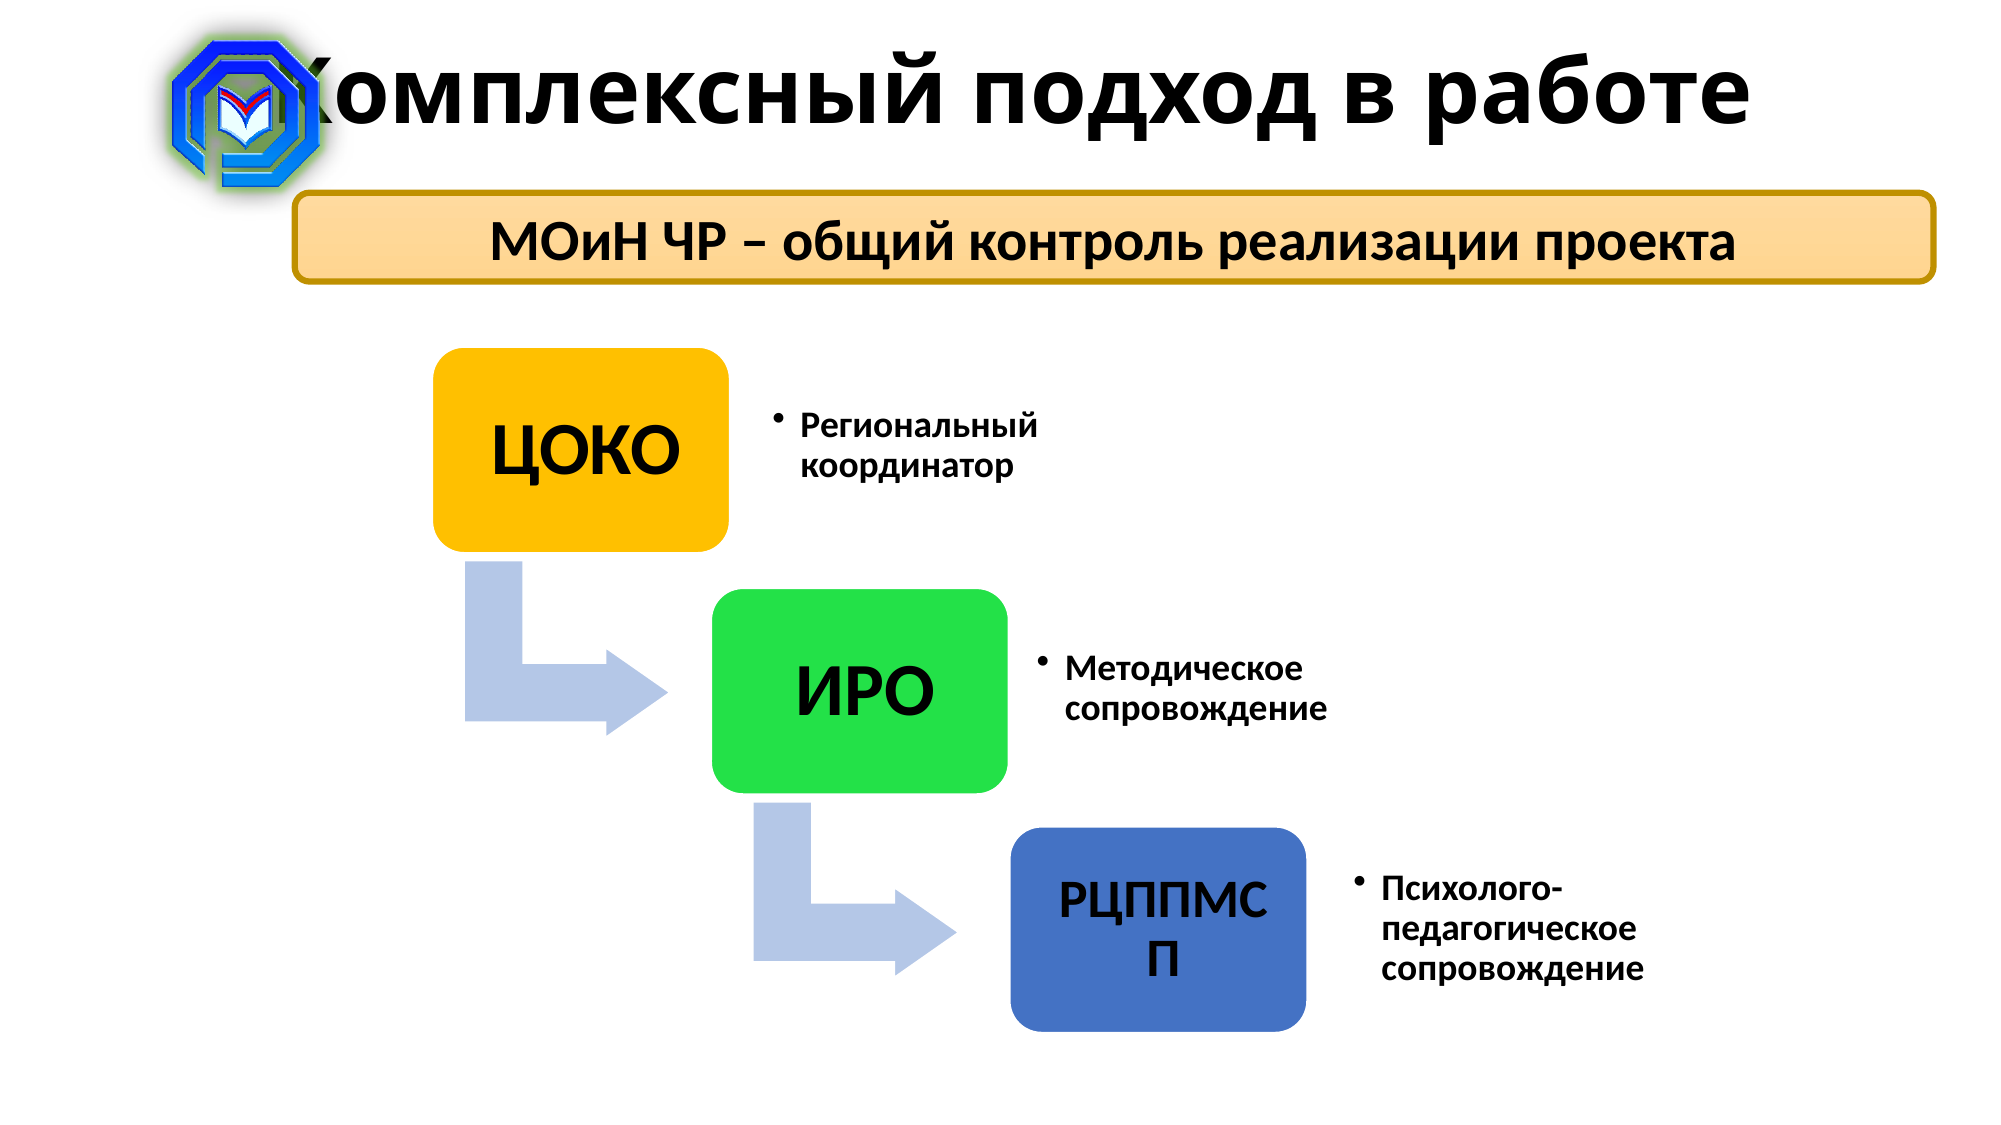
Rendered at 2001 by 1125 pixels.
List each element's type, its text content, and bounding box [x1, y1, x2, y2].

picture [164, 32, 326, 193]
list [245, 339, 1821, 1041]
text_box МОиН ЧР – общий контроль реализации проекта [294, 192, 1934, 283]
title Комплексный подход в работе [346, 32, 1800, 156]
